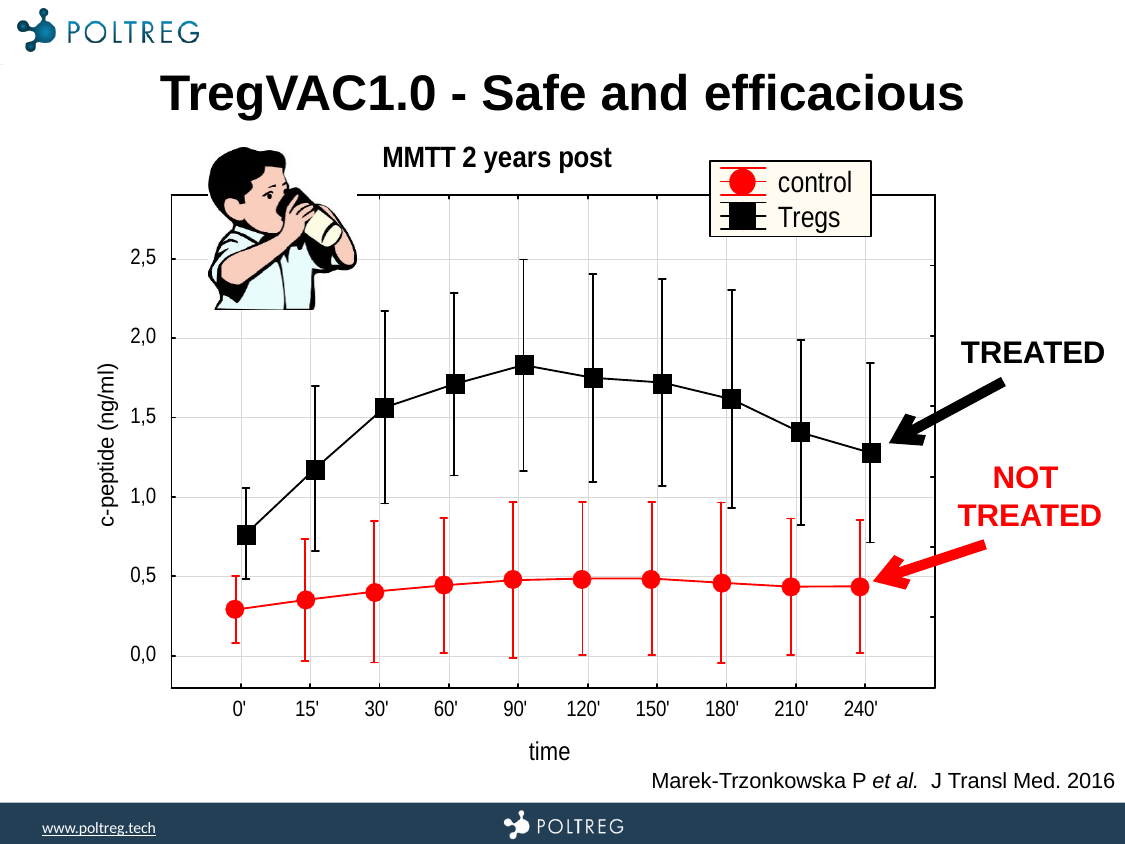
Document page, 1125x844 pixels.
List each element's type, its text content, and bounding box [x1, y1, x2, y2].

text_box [872, 544, 986, 582]
picture [207, 147, 357, 311]
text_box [888, 381, 1004, 444]
text_box TREATED [955, 325, 1125, 378]
text_box TregVAC1.0 - Safe and efficacious [0, 52, 1125, 156]
text_box NOT TREATED [955, 450, 1125, 540]
picture [0, 0, 238, 66]
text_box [0, 802, 1125, 844]
text_box Marek-Trzonkowska P et al. J Transl Med. 2016 [581, 759, 1125, 801]
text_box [77, 125, 952, 782]
